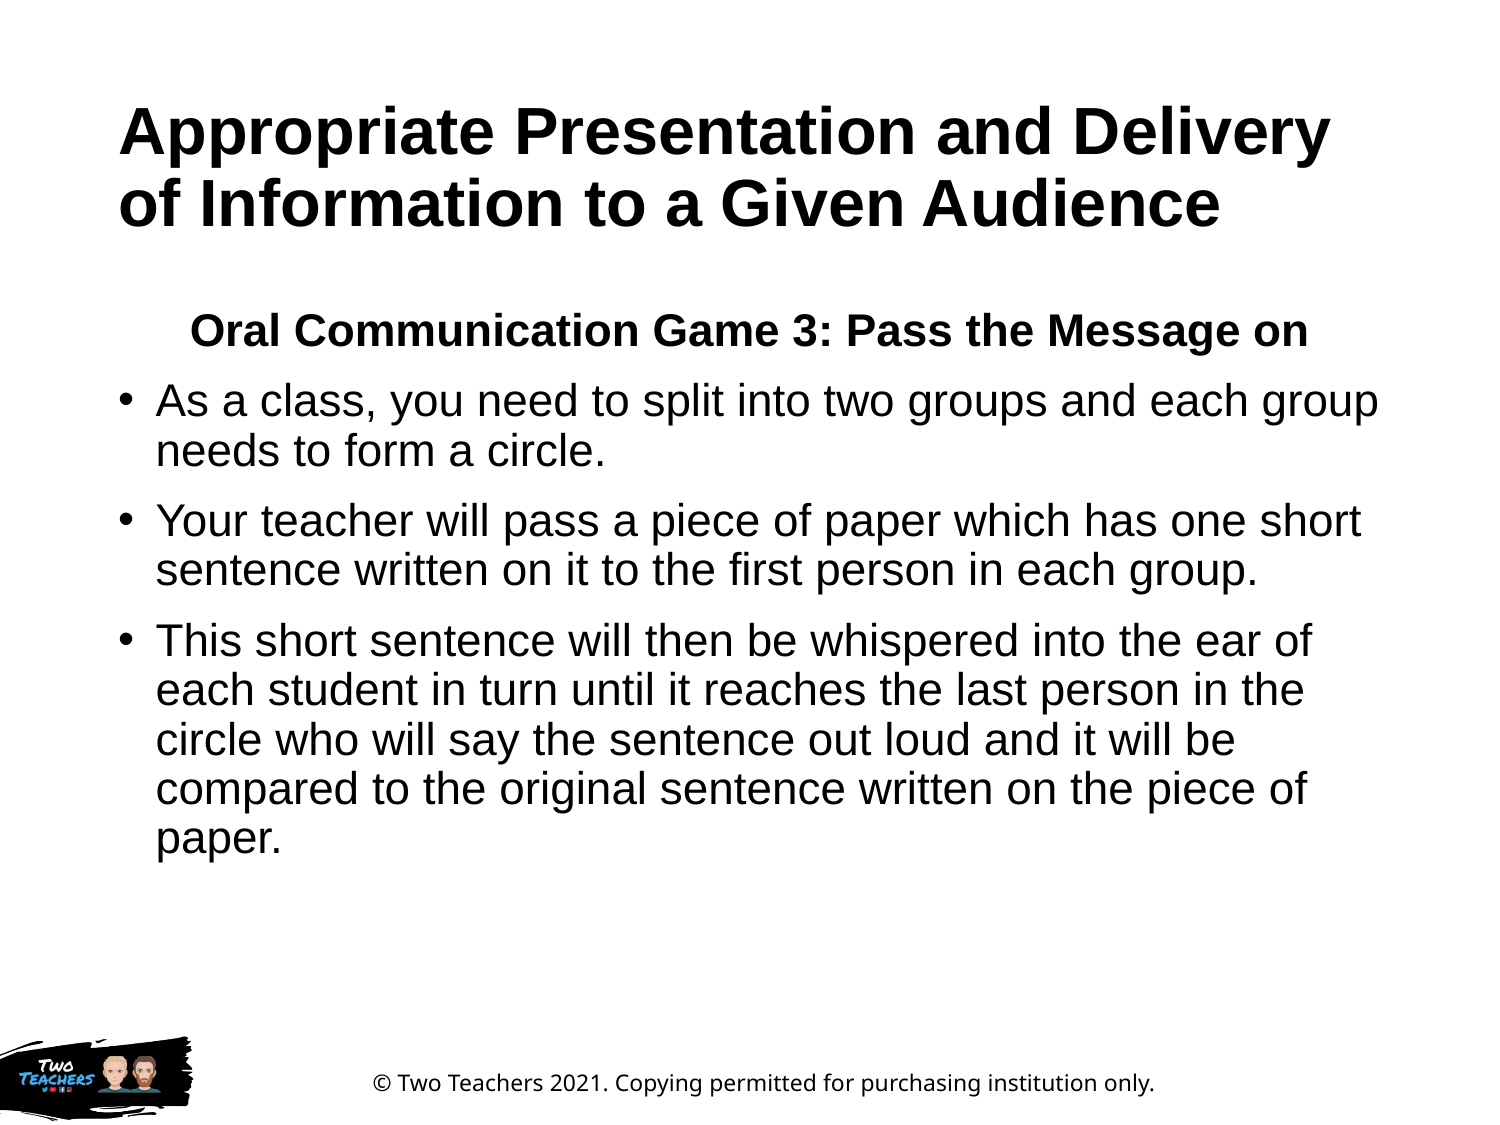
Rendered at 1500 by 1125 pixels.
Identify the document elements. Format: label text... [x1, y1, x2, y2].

list Oral Communication Game 3: Pass the Message on As a class, you need to split into two groups and each group needs to form a circle. Your teacher will pass a piece of paper which has one short sentence written on it to the first person in each group. This short sentence will then be whispered into the ear of each student in turn until it reaches the last person in the circle who will say the sentence out loud and it will be compared to the original sentence written on the piece of paper. [103, 299, 1397, 1014]
title Appropriate Presentation and Delivery of Information to a Given Audience [103, 59, 1397, 278]
picture [0, 1030, 197, 1125]
